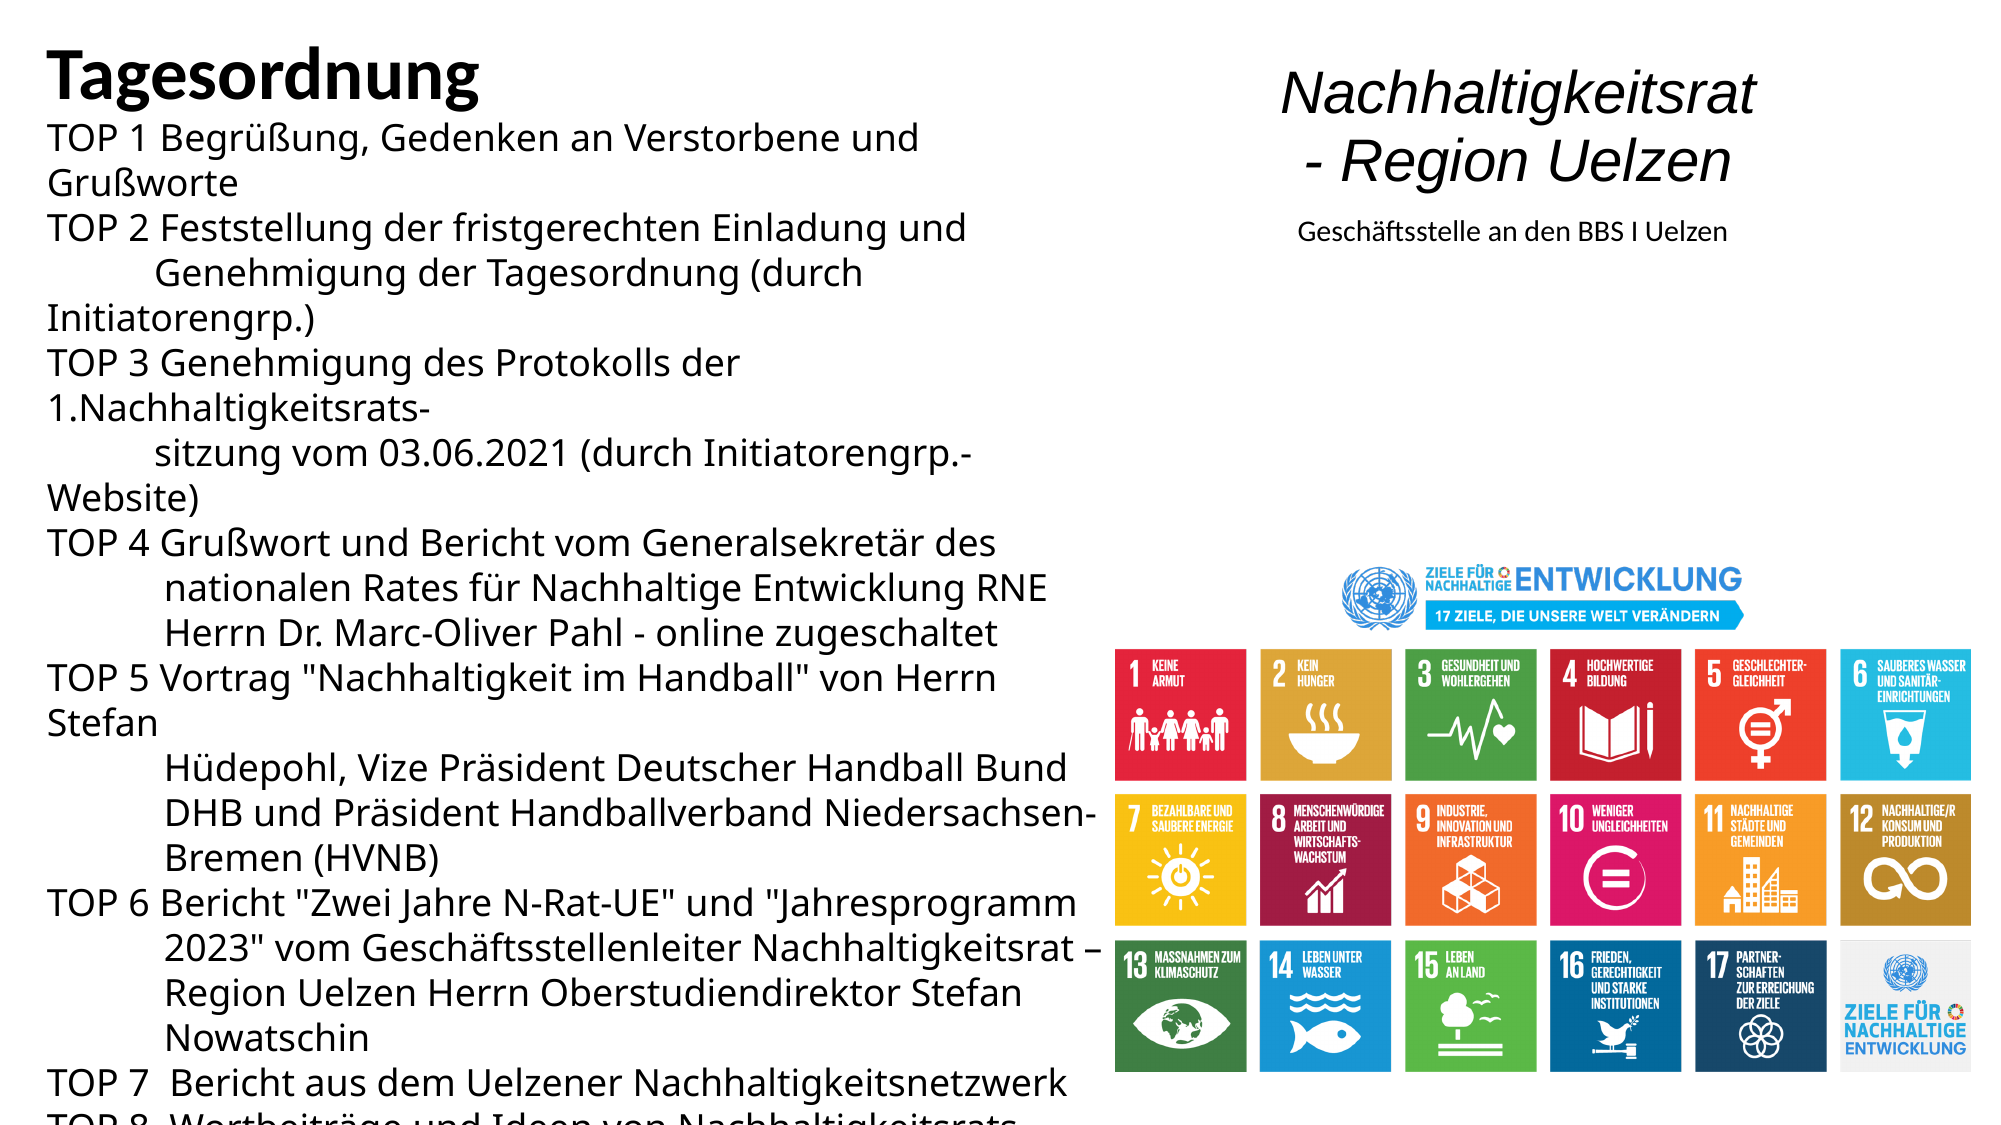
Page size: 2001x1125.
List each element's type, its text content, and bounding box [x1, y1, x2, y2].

picture [1624, 983, 1646, 993]
picture [1630, 1017, 1637, 1025]
picture [1604, 967, 1613, 977]
picture [1596, 967, 1601, 977]
picture [1561, 952, 1568, 977]
picture [1593, 1021, 1636, 1059]
picture [1633, 967, 1652, 977]
picture [1571, 952, 1583, 978]
picture [1115, 564, 1971, 1072]
picture [1615, 967, 1631, 977]
text_box Tagesordnung TOP 1 Begrüßung, Gedenken an Verstorbene und Grußworte TOP 2 Feststellung der fristgerechten Einladung und Genehmigung der Tagesordnung (durch Initiatorengrp.) TOP 3 Genehmigung des Protokolls der 1.Nachhaltigkeitsrats- sitzung vom 03.06.2021 (durch Initiatorengrp.- Website) TOP 4 Grußwort und Bericht vom Generalsekretär des nationalen Rates für Nachhaltige Entwicklung RNE Herrn Dr. Marc-Oliver Pahl - online zugeschaltet TOP 5 Vortrag "Nachhaltigkeit im Handball" von Herrn Stefan Hüdepohl, Vize Präsident Deutscher Handball Bund DHB und Präsident Handballverband Niedersachsen- Bremen (HVNB) TOP 6 Bericht "Zwei Jahre N-Rat-UE" und "Jahresprogramm 2023" vom Geschäftsstellenleiter Nachhaltigkeitsrat – Region Uelzen Herrn Oberstudiendirektor Stefan Nowatschin TOP 7 Bericht aus dem Uelzener Nachhaltigkeitsnetzwerk TOP 8 Wortbeiträge und Ideen von Nachhaltigkeitsrats- mitgliedern der Region Uelzen TOP 9 Verschiedenes und Termine Das aktuelle Mitgliederverzeichnis - Stand 30.05.2023 [32, 16, 1126, 1125]
subtitle Nachhaltigkeitsrat - Region Uelzen Geschäftsstelle an den BBS I Uelzen [1126, 54, 1973, 295]
picture [1592, 998, 1605, 1008]
picture [1640, 998, 1658, 1008]
picture [1607, 998, 1637, 1008]
picture [1592, 952, 1630, 962]
picture [1593, 983, 1609, 993]
